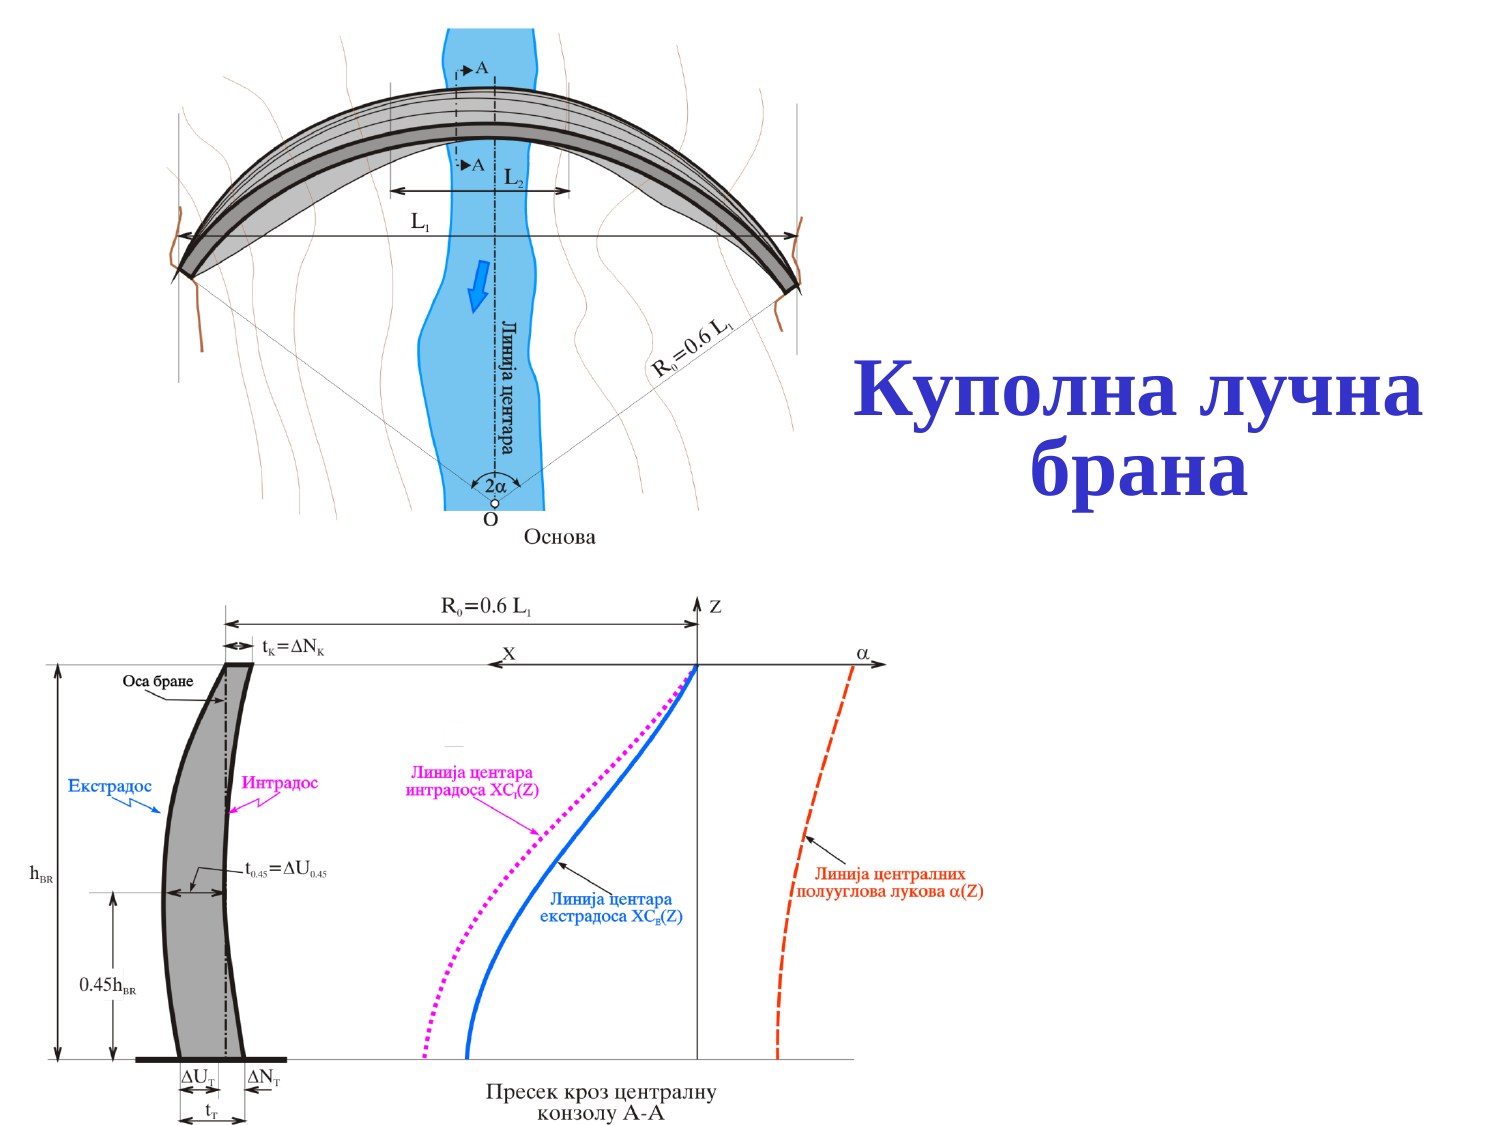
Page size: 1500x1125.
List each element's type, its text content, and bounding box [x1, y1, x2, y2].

title Куполна лучна брана [988, 337, 1459, 526]
picture [29, 18, 983, 1125]
